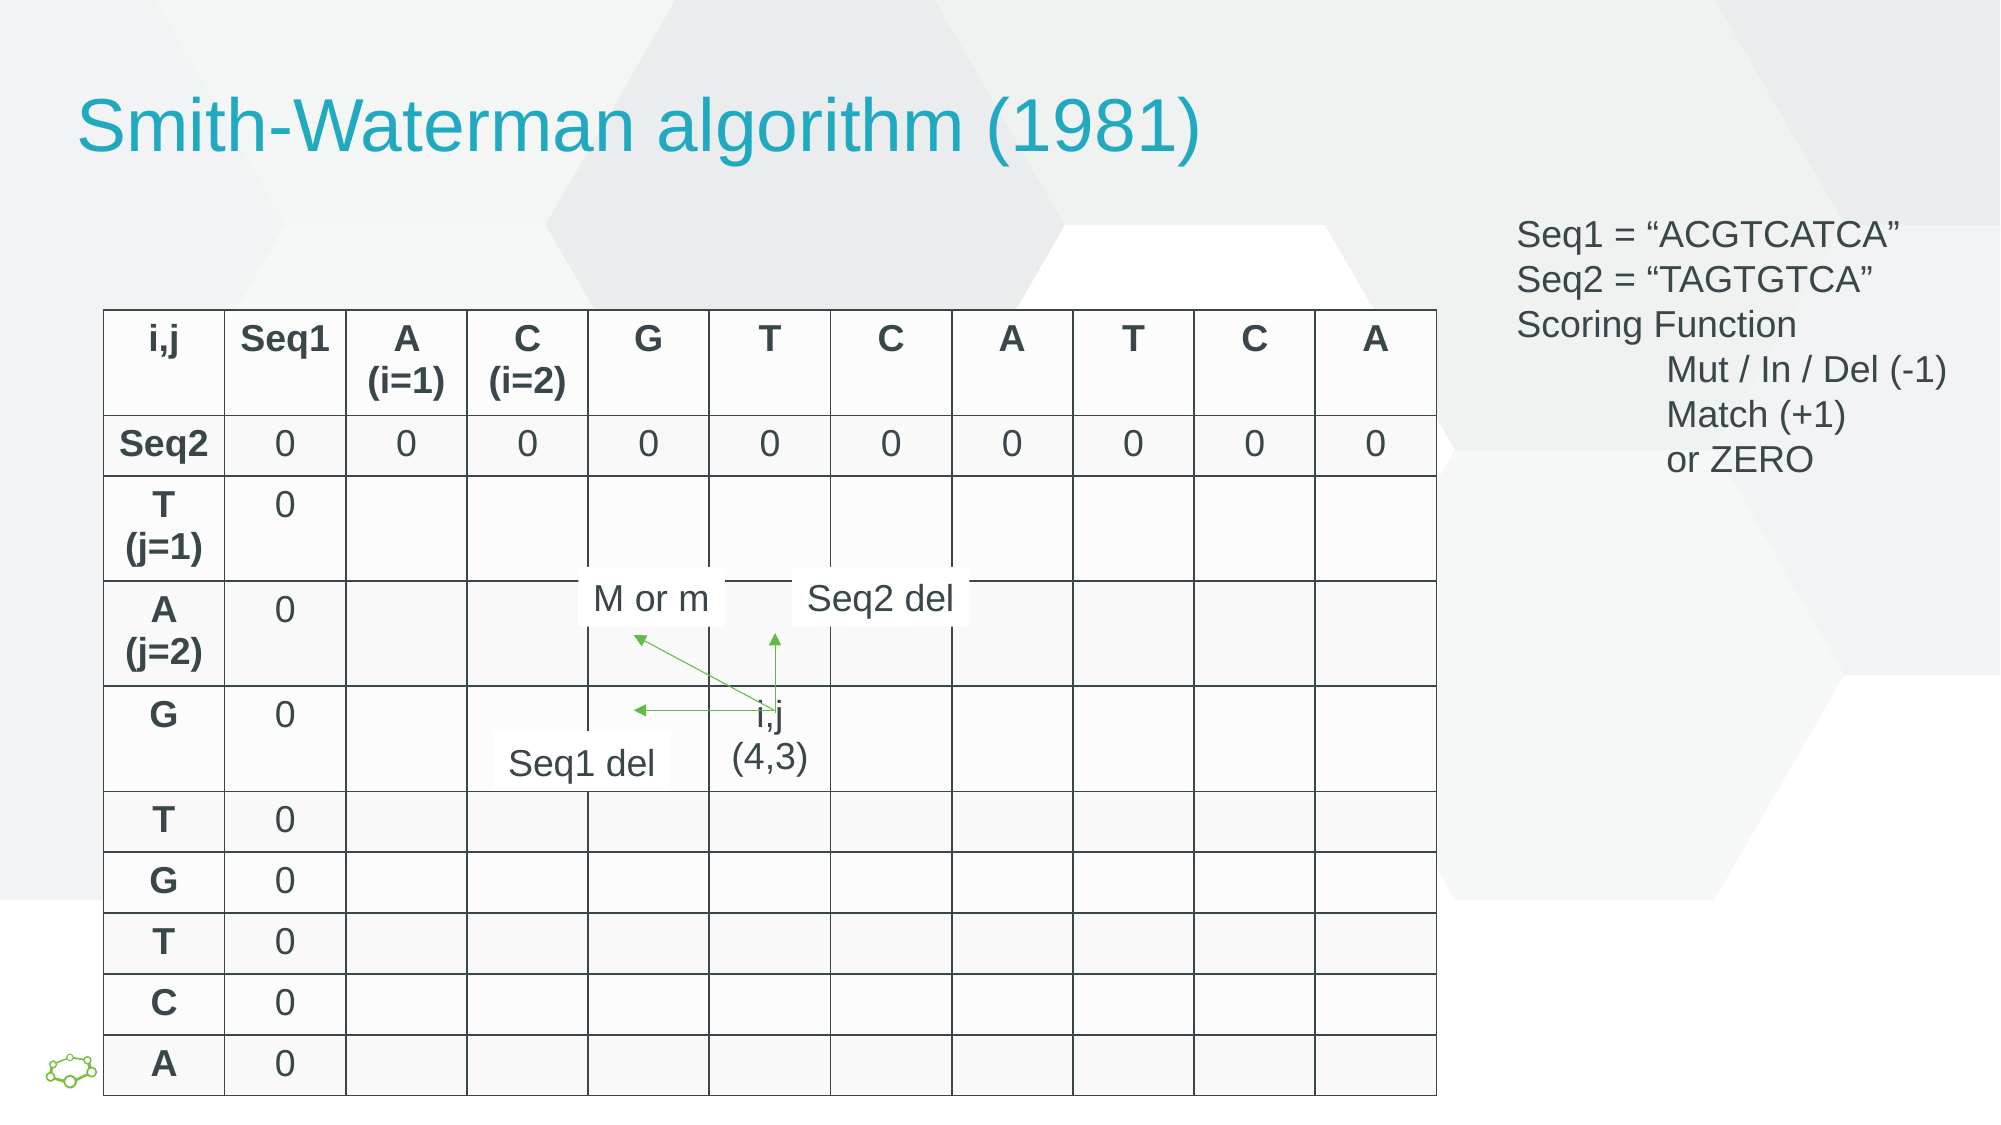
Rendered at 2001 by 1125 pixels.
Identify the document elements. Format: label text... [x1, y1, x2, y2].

table_cell [1074, 1036, 1193, 1095]
table_cell 0 [831, 416, 951, 475]
table_cell 0 [225, 853, 345, 912]
table_cell [710, 582, 830, 685]
table_cell [831, 914, 951, 973]
table_cell [468, 914, 587, 973]
table_header A [953, 311, 1072, 415]
table_cell [1316, 792, 1436, 851]
table_cell [1074, 582, 1193, 685]
table_header C [1195, 311, 1314, 415]
table_cell A [104, 1036, 224, 1095]
table_cell A (j=2) [104, 582, 224, 685]
table_cell [347, 792, 466, 851]
table_cell [953, 1036, 1072, 1095]
table_cell [1195, 853, 1314, 912]
table_header G [589, 311, 708, 415]
title Smith-Waterman algorithm (1981) [76, 59, 1924, 196]
table_cell 0 [1195, 416, 1314, 475]
table_cell G [104, 687, 224, 791]
table_header T [710, 311, 830, 415]
table_cell [589, 792, 708, 851]
table_cell [1074, 477, 1193, 580]
table_cell [1074, 975, 1193, 1034]
table_cell 0 [1316, 416, 1436, 475]
table_cell [831, 1036, 951, 1095]
table_cell [589, 914, 708, 973]
table_cell [589, 687, 708, 791]
table_header A (i=1) [347, 311, 466, 415]
table_cell [347, 975, 466, 1034]
table_cell [1195, 975, 1314, 1034]
table_cell G [104, 853, 224, 912]
table_cell [589, 1036, 708, 1095]
table_cell [1195, 582, 1314, 685]
table_cell [468, 853, 587, 912]
table_cell [710, 975, 830, 1034]
table_cell [1316, 914, 1436, 973]
table_cell i,j (4,3) [710, 687, 830, 791]
table_cell T [104, 792, 224, 851]
table_cell [1074, 687, 1193, 791]
table_cell [831, 975, 951, 1034]
table_cell [347, 477, 466, 580]
table_header C [831, 311, 951, 415]
table_cell 0 [225, 582, 345, 685]
table_cell [347, 914, 466, 973]
text_box Seq2 del [792, 566, 970, 627]
text_box Seq1 del [493, 731, 671, 791]
table_cell [1316, 853, 1436, 912]
table_cell [1074, 914, 1193, 973]
table_header C (i=2) [468, 311, 587, 415]
table_cell [589, 627, 708, 685]
table_cell [589, 477, 708, 566]
table_cell [710, 914, 830, 973]
text_box M or m [578, 566, 725, 627]
table_cell 0 [589, 416, 708, 475]
table_cell [953, 975, 1072, 1034]
table_cell 0 [468, 416, 587, 475]
table_cell [347, 582, 466, 685]
table_cell [1195, 792, 1314, 851]
table_cell [468, 477, 587, 580]
table_cell T (j=1) [104, 477, 224, 580]
table_cell 0 [347, 416, 466, 475]
table_cell 0 [1074, 416, 1193, 475]
table_cell [831, 687, 951, 791]
table_cell [831, 792, 951, 851]
table_cell [953, 914, 1072, 973]
table_cell [831, 477, 951, 566]
table_cell [1316, 582, 1436, 685]
table_cell [589, 853, 708, 912]
table_cell 0 [225, 1036, 345, 1095]
table_cell [953, 853, 1072, 912]
table_cell 0 [225, 914, 345, 973]
table_header T [1074, 311, 1193, 415]
table_cell 0 [225, 416, 345, 475]
table_cell T [104, 914, 224, 973]
table_header Seq1 [225, 311, 345, 415]
table_cell 0 [225, 792, 345, 851]
table_cell [1316, 687, 1436, 791]
table_cell [710, 1036, 830, 1095]
table_cell [1195, 1036, 1314, 1095]
table_cell [1316, 975, 1436, 1034]
table_cell [953, 792, 1072, 851]
table_cell [1195, 687, 1314, 791]
table_cell [347, 1036, 466, 1095]
table_cell [831, 853, 951, 912]
table_header A [1316, 311, 1436, 415]
table_cell [468, 792, 587, 851]
table_cell [953, 687, 1072, 791]
table_cell [1195, 477, 1314, 580]
table_cell [589, 975, 708, 1034]
table_cell 0 [225, 975, 345, 1034]
table_cell [468, 582, 587, 685]
table_cell [347, 853, 466, 912]
table_cell C [104, 975, 224, 1034]
table_header i,j [104, 311, 224, 415]
table_cell 0 [225, 477, 345, 580]
table_cell [468, 687, 587, 791]
table_cell [953, 582, 1072, 685]
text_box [633, 634, 775, 710]
table_cell [831, 627, 951, 685]
table_cell [710, 477, 830, 580]
table_cell [468, 1036, 587, 1095]
table_cell [347, 687, 466, 791]
table_cell 0 [953, 416, 1072, 475]
table_cell [1074, 792, 1193, 851]
table_cell Seq2 [104, 416, 224, 475]
text_box Seq1 = “ACGTCATCA” Seq2 = “TAGTGTCA” Scoring Function Mut / In / Del (-1) Match (+1) or ZERO [1501, 202, 1963, 487]
table_cell [1316, 1036, 1436, 1095]
table_cell [468, 975, 587, 1034]
table_cell [710, 792, 830, 851]
table_cell 0 [225, 687, 345, 791]
table_cell [953, 477, 1072, 580]
table_cell [710, 853, 830, 912]
table_cell [1074, 853, 1193, 912]
table_cell [1316, 477, 1436, 580]
table_cell 0 [710, 416, 830, 475]
table_cell [1195, 914, 1314, 973]
